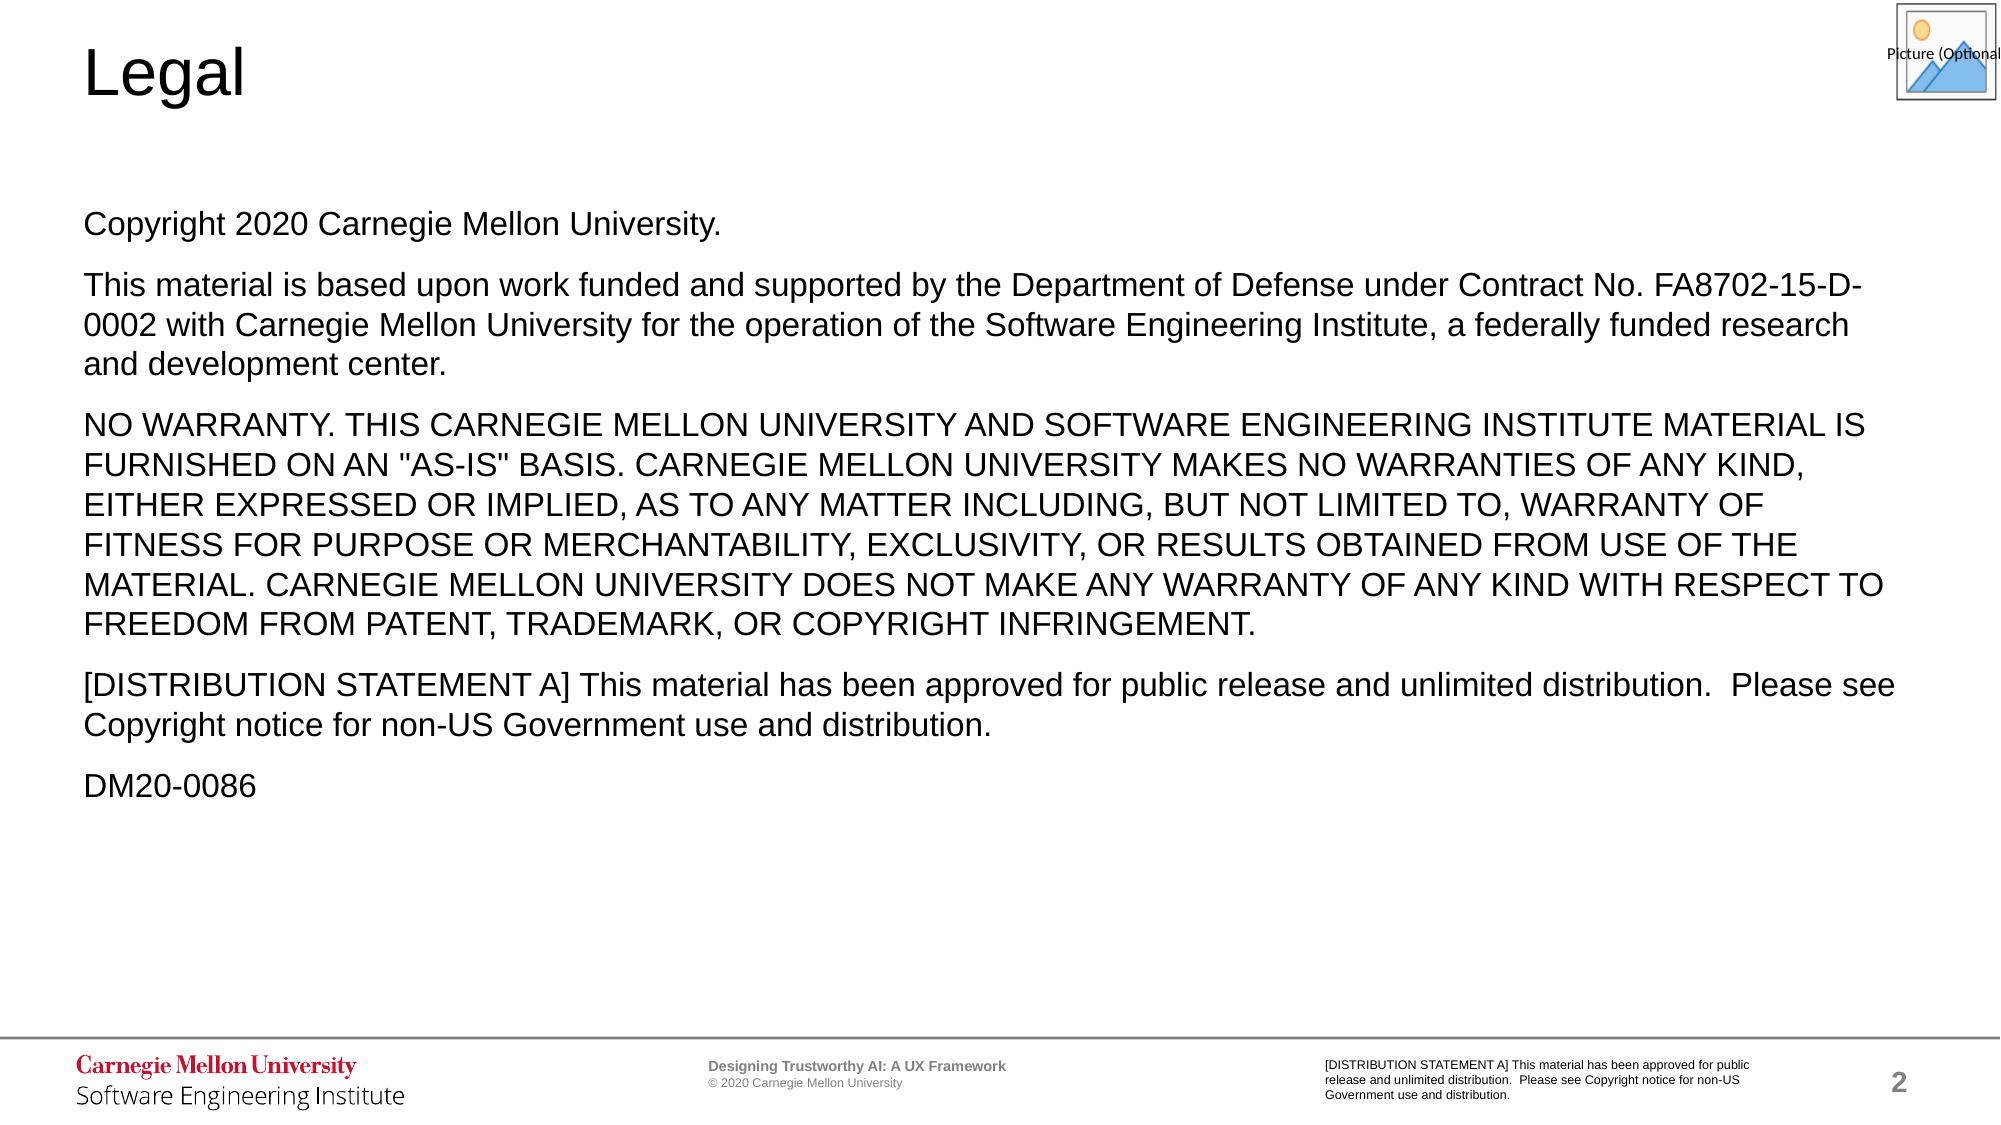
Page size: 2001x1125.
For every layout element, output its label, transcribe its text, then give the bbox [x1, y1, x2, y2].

list Copyright 2020 Carnegie Mellon University. This material is based upon work funded and supported by the Department of Defense under Contract No. FA8702-15-D-0002 with Carnegie Mellon University for the operation of the Software Engineering Institute, a federally funded research and development center. NO WARRANTY. THIS CARNEGIE MELLON UNIVERSITY AND SOFTWARE ENGINEERING INSTITUTE MATERIAL IS FURNISHED ON AN "AS-IS" BASIS. CARNEGIE MELLON UNIVERSITY MAKES NO WARRANTIES OF ANY KIND, EITHER EXPRESSED OR IMPLIED, AS TO ANY MATTER INCLUDING, BUT NOT LIMITED TO, WARRANTY OF FITNESS FOR PURPOSE OR MERCHANTABILITY, EXCLUSIVITY, OR RESULTS OBTAINED FROM USE OF THE MATERIAL. CARNEGIE MELLON UNIVERSITY DOES NOT MAKE ANY WARRANTY OF ANY KIND WITH RESPECT TO FREEDOM FROM PATENT, TRADEMARK, OR COPYRIGHT INFRINGEMENT. [DISTRIBUTION STATEMENT A] This material has been approved for public release and unlimited distribution. Please see Copyright notice for non-US Government use and distribution. DM20-0086 [83, 202, 1908, 1004]
picture [1893, 0, 2000, 105]
title Legal [83, 37, 1784, 178]
